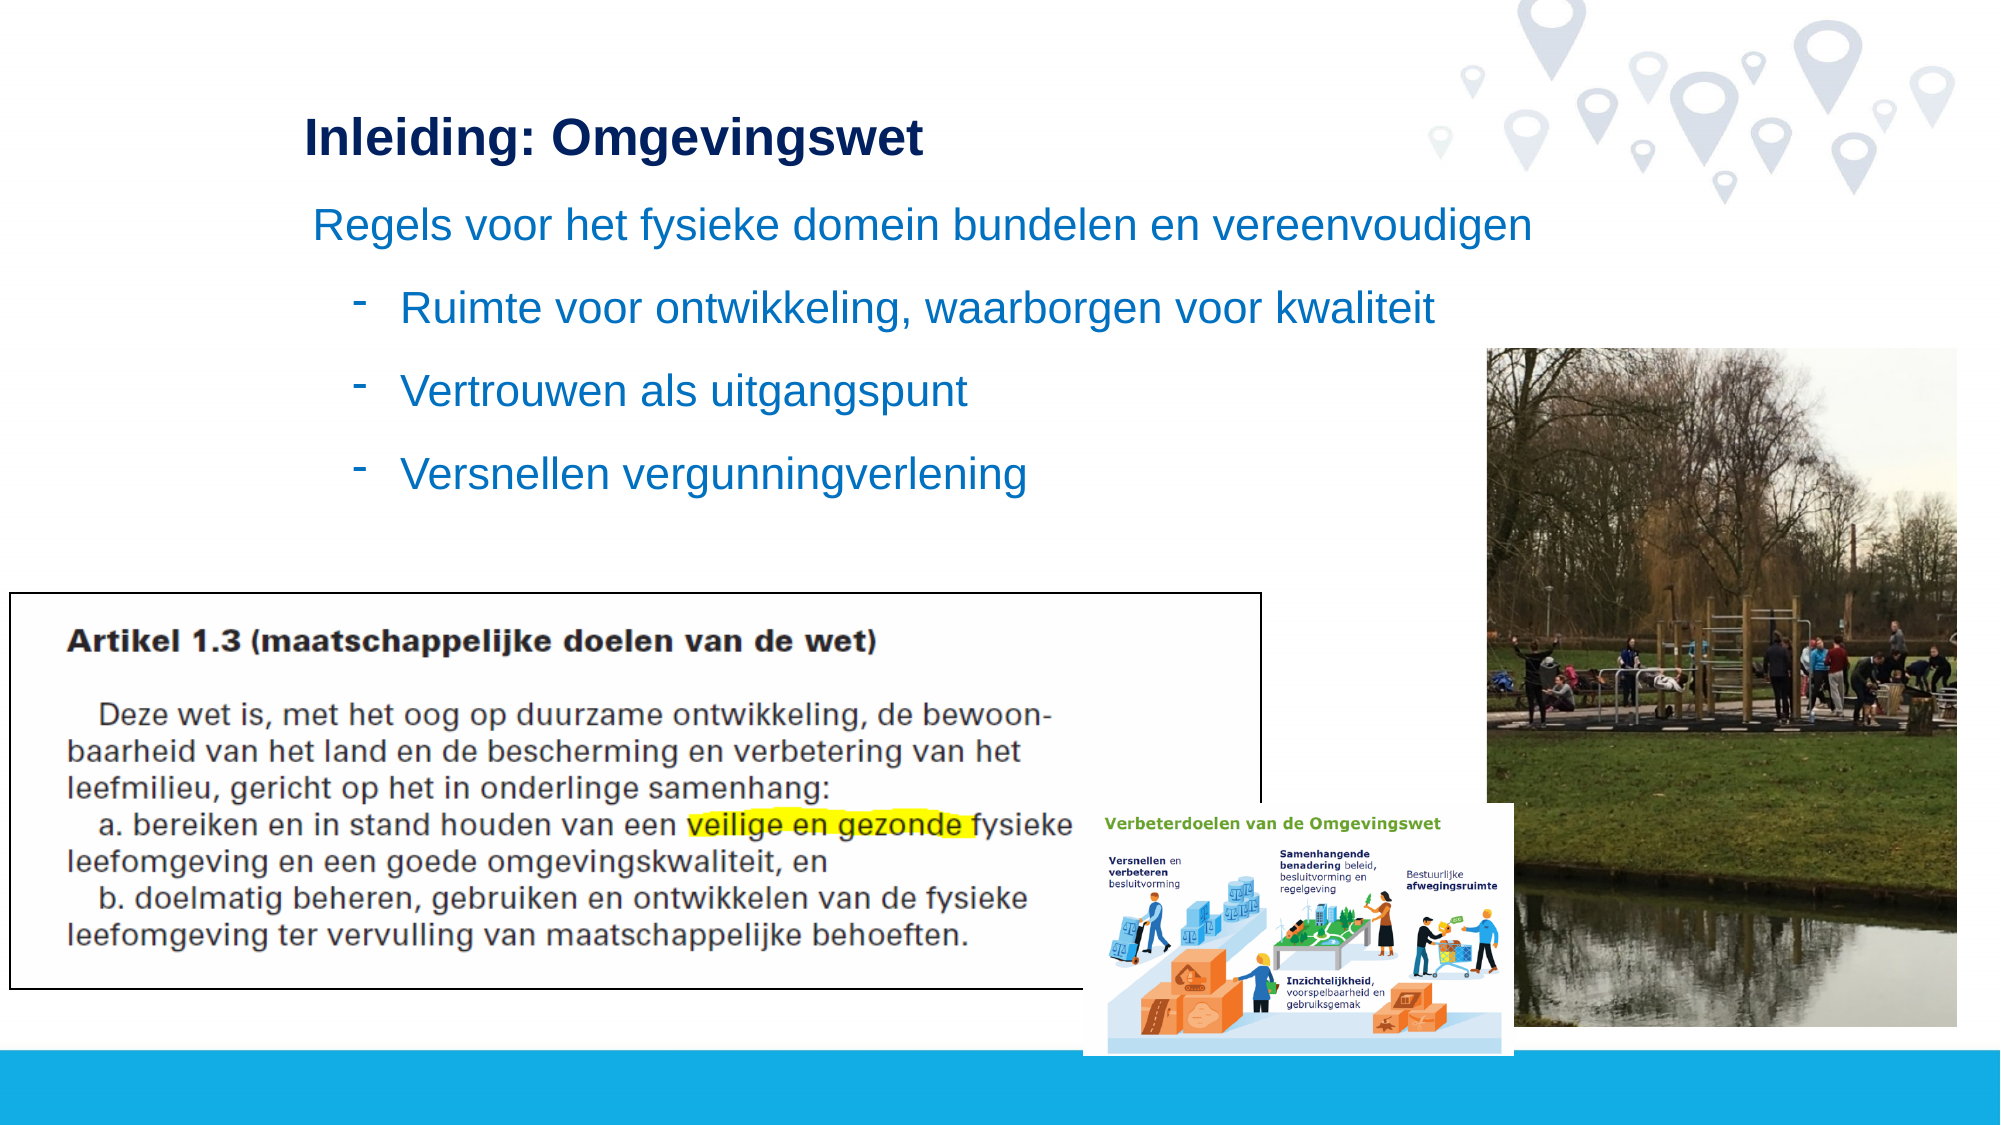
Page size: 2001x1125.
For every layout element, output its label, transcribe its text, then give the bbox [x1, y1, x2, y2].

picture [0, 0, 2001, 1125]
title Inleiding: Omgevingswet [289, 81, 1671, 196]
text_box Regels voor het fysieke domein bundelen en vereenvoudigen Ruimte voor ontwikkeling, waarborgen voor kwaliteit Vertrouwen als uitgangspunt Versnellen vergunningverlening [312, 195, 1595, 803]
